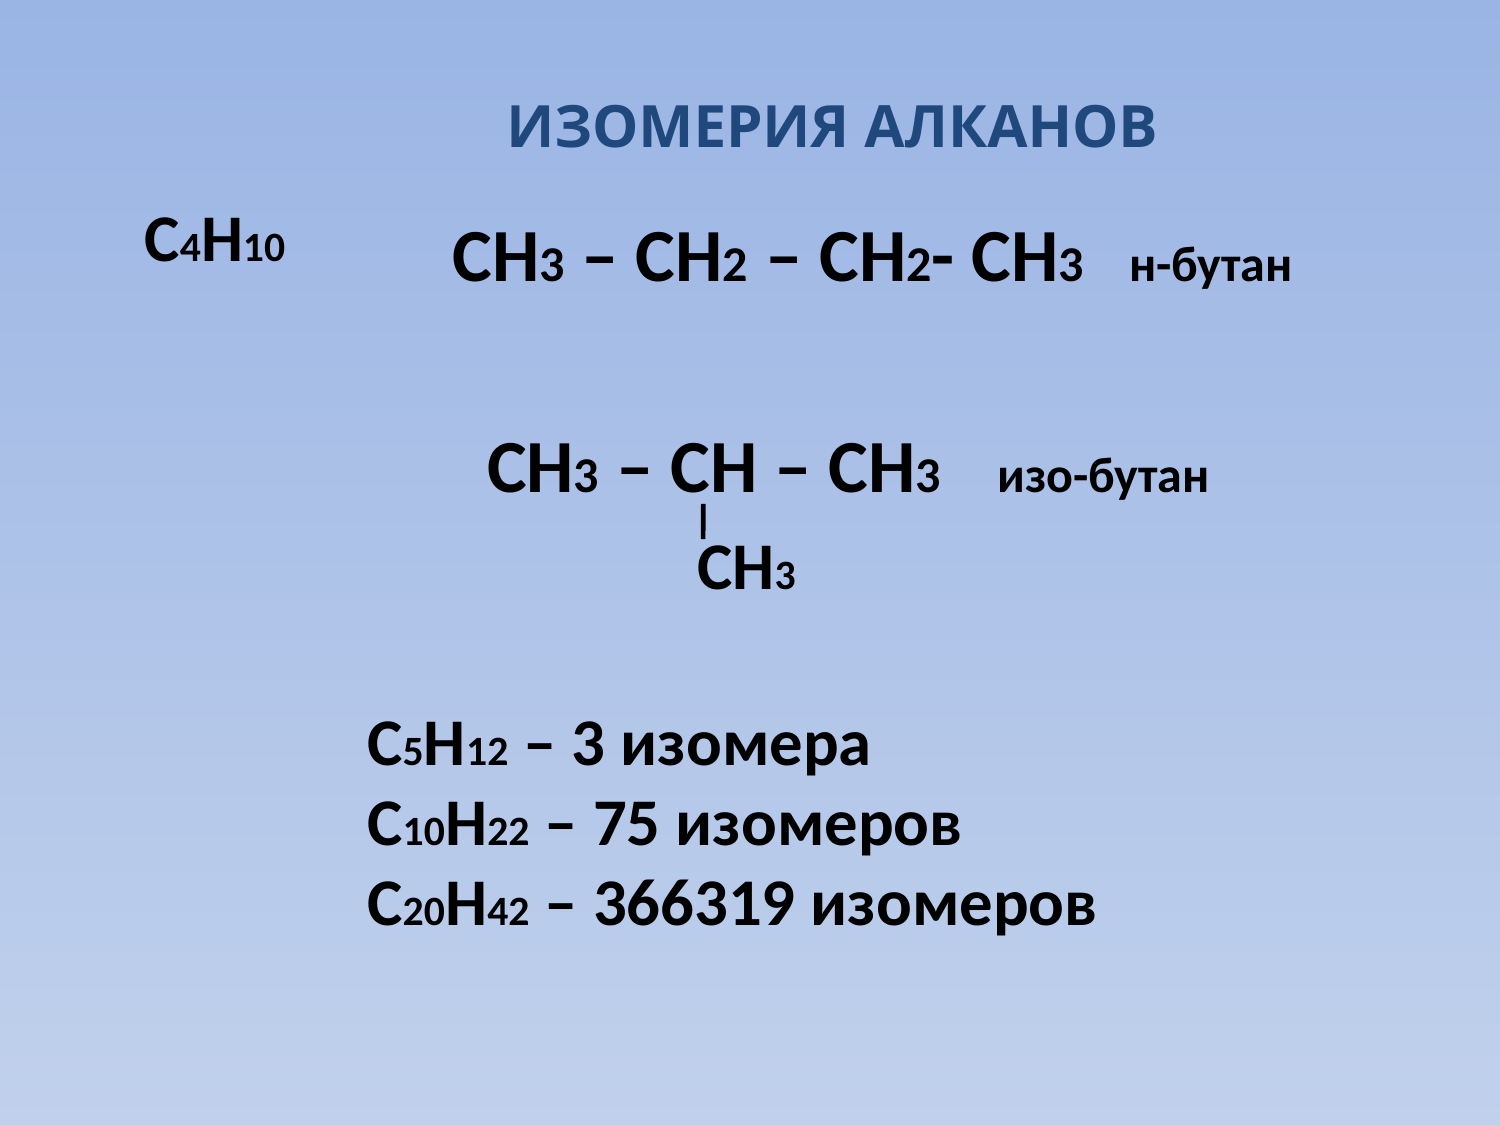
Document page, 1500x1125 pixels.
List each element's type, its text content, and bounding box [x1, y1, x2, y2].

text_box СН3 [682, 515, 811, 611]
text_box C4Н10 [129, 187, 329, 283]
text_box ИЗОМЕРИЯ АЛКАНОВ [491, 82, 1173, 167]
text_box СН3 – СН – СН3 изо-бутан [472, 410, 1225, 650]
text_box СН3 – СН2 – СН2- СН3 н-бутан [437, 199, 1331, 304]
text_box С5Н12 – 3 изомера С10Н22 – 75 изомеров С20Н42 – 366319 изомеров [352, 691, 1113, 946]
